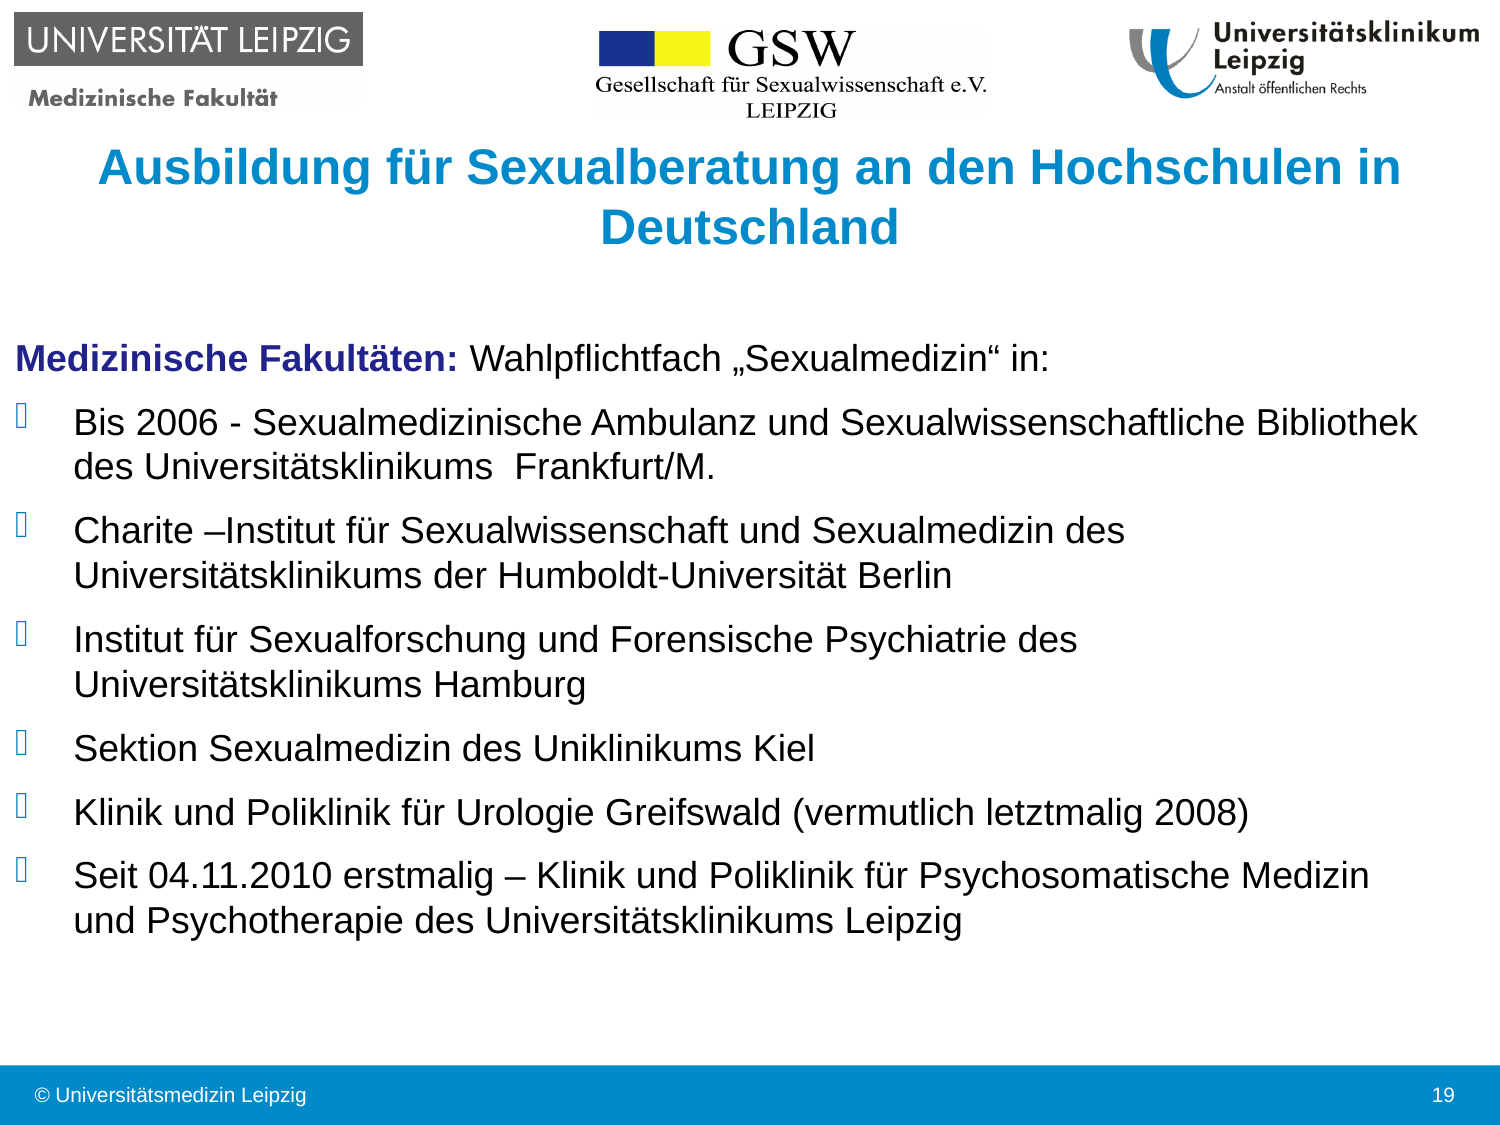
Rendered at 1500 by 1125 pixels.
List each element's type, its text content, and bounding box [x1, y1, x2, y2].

footer © Universitätsmedizin Leipzig [19, 1070, 1394, 1118]
slide_number 19 [1404, 1070, 1470, 1118]
picture [596, 30, 986, 119]
picture [14, 12, 363, 106]
list Medizinische Fakultäten: Wahlpflichtfach „Sexualmedizin“ in: Bis 2006 - Sexualmedizinische Ambulanz und Sexualwissenschaftliche Bibliothek des Universitätsklinikums Frankfurt/M. Charite –Institut für Sexualwissenschaft und Sexualmedizin des Universitätsklinikums der Humboldt-Universität Berlin Institut für Sexualforschung und Forensische Psychiatrie des Universitätsklinikums Hamburg Sektion Sexualmedizin des Uniklinikums Kiel Klinik und Poliklinik für Urologie Greifswald (vermutlich letztmalig 2008) Seit 04.11.2010 erstmalig – Klinik und Poliklinik für Psychosomatische Medizin und Psychotherapie des Universitätsklinikums Leipzig [0, 326, 1451, 1080]
title Ausbildung für Sexualberatung an den Hochschulen in Deutschland [76, 125, 1424, 263]
picture [1126, 18, 1481, 101]
